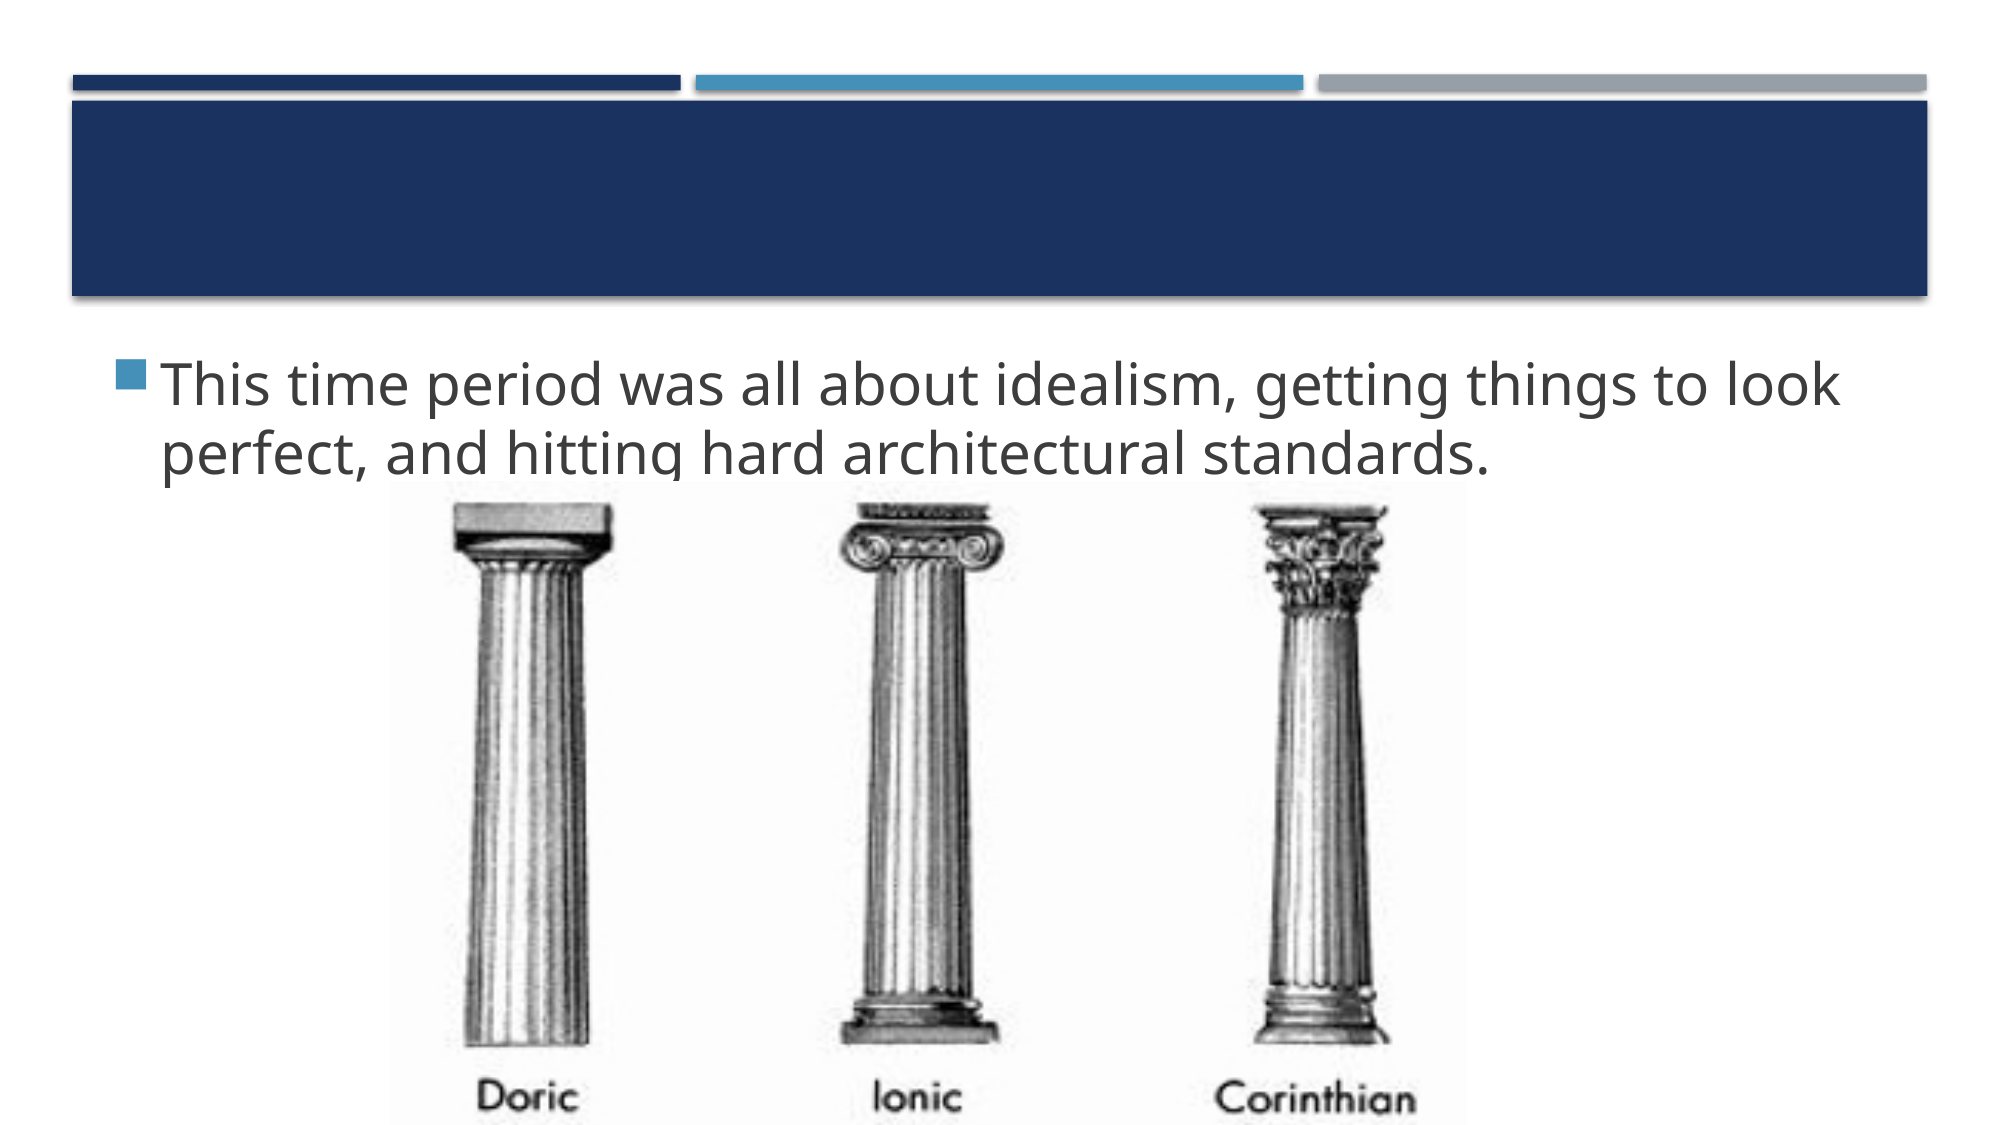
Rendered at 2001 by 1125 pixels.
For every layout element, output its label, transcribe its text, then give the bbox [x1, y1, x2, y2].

picture [390, 481, 1467, 1125]
list This time period was all about idealism, getting things to look perfect, and hitting hard architectural standards. [95, 115, 1905, 719]
